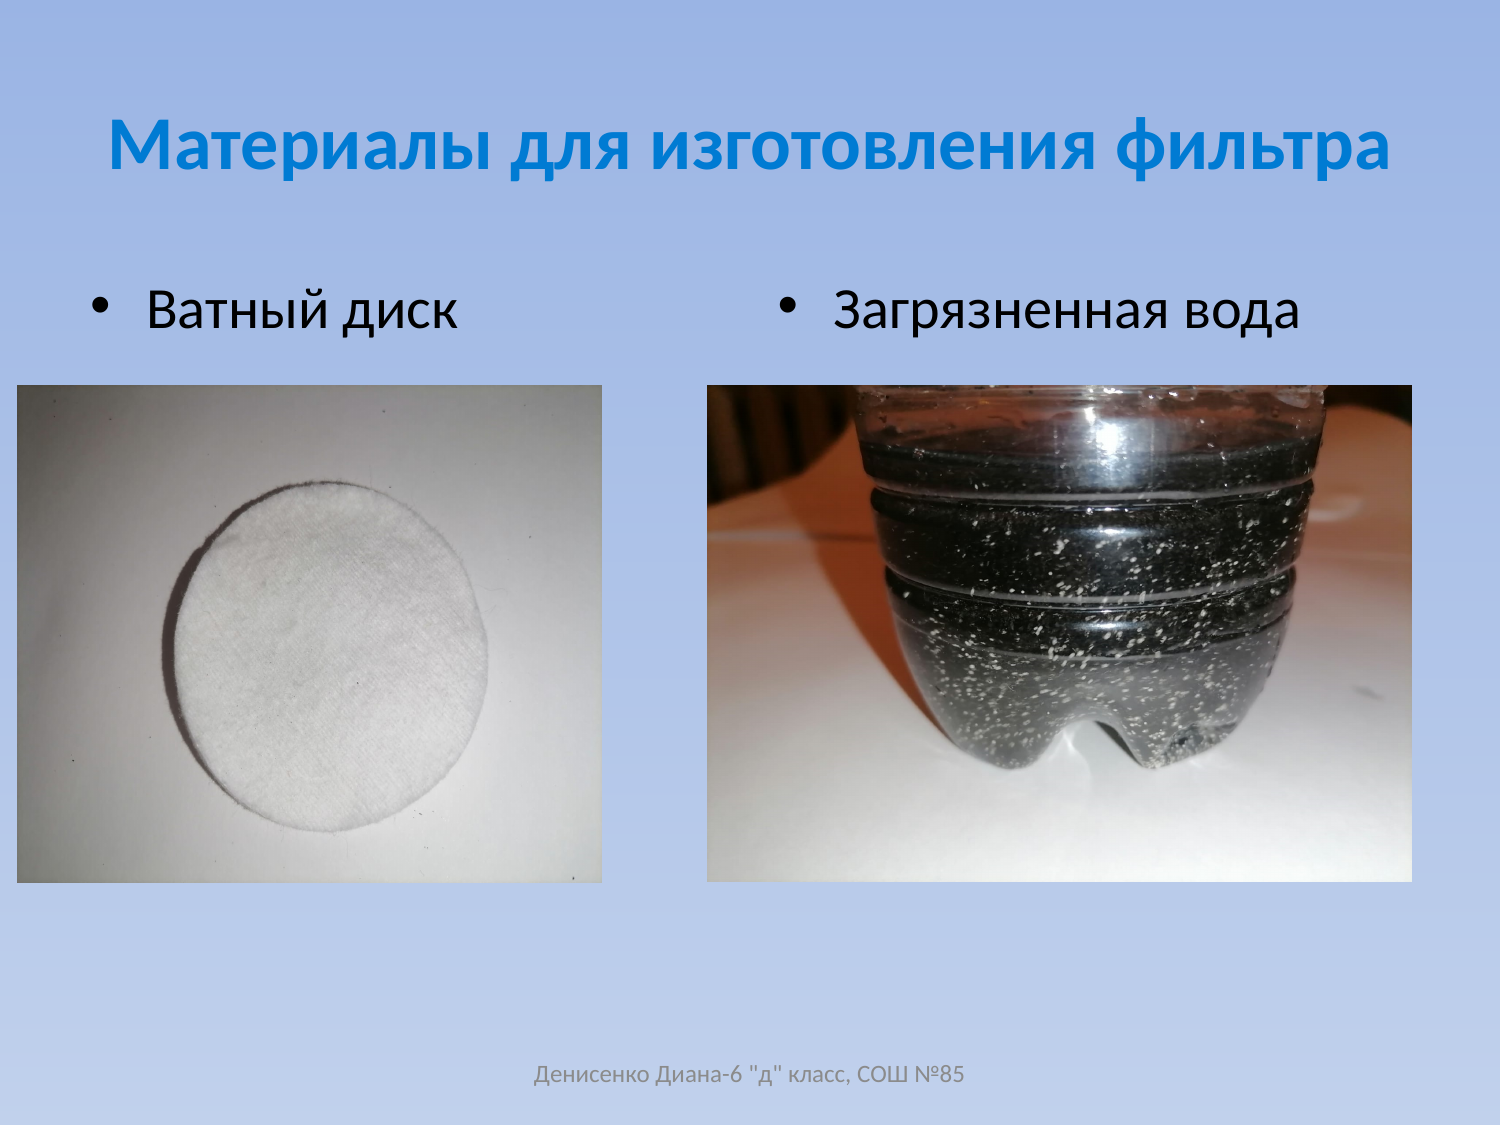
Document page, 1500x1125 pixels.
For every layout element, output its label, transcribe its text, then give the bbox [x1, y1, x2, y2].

title Материалы для изготовления фильтра [74, 44, 1426, 233]
list Ватный диск [74, 262, 738, 1006]
list Загрязненная вода [762, 262, 1426, 1006]
picture [17, 385, 603, 884]
picture [707, 385, 1413, 883]
footer Денисенко Диана-6 "д" класс, СОШ №85 [512, 1042, 988, 1103]
